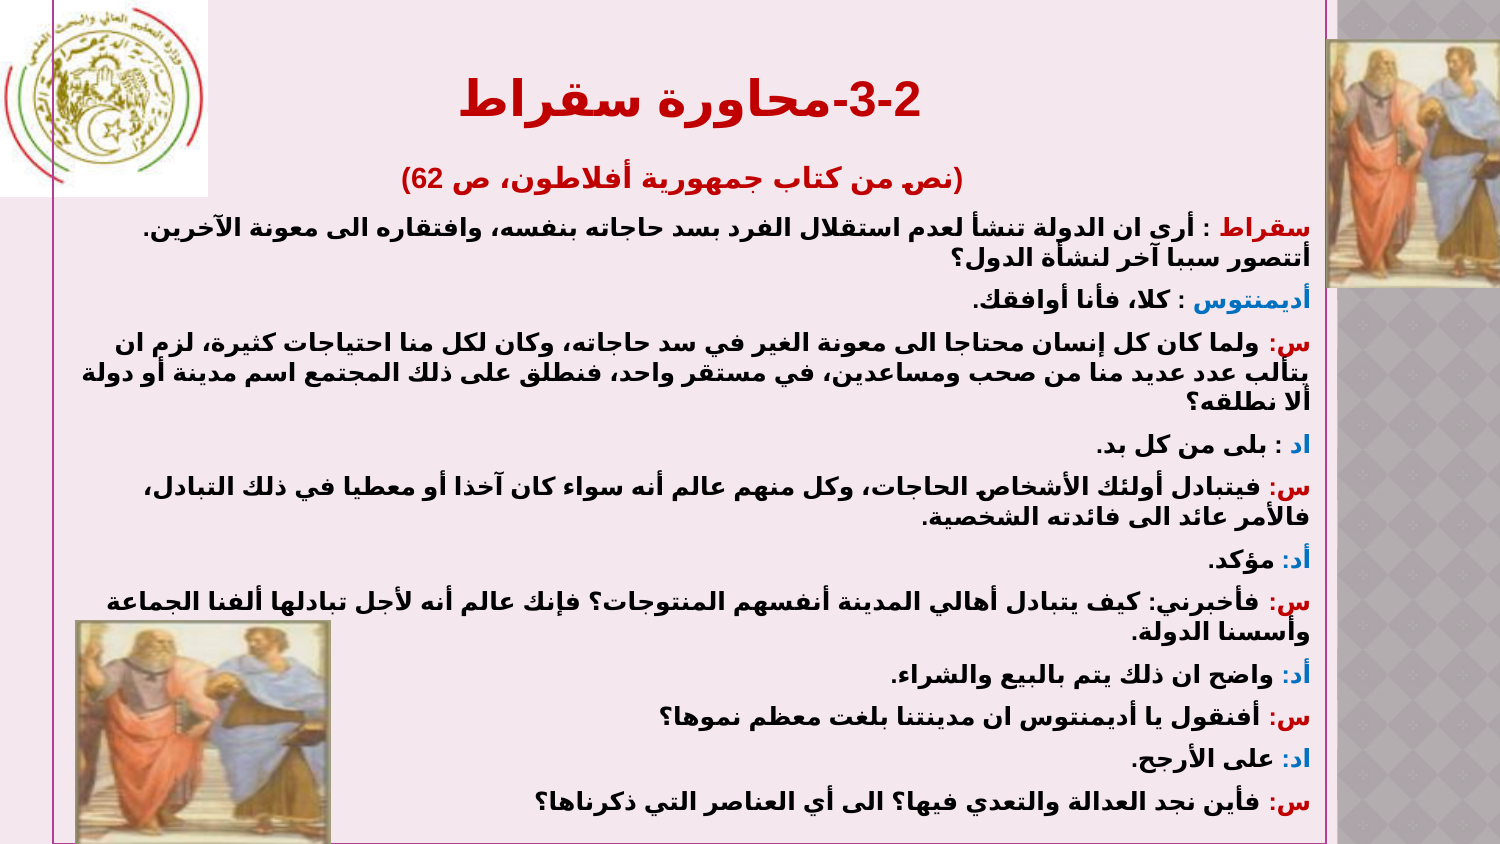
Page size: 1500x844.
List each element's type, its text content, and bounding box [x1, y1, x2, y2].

picture [1325, 38, 1500, 289]
list 3-2-محاورة سقراط (نص من كتاب جمهورية أفلاطون، ص 62) سقراط : أرى ان الدولة تنشأ لعدم استقلال الفرد بسد حاجاته بنفسه، وافتقاره الى معونة الآخرين. أتتصور سببا آخر لنشأة الدول؟ أديمنتوس : كلا، فأنا أوافقك. س: ولما كان كل إنسان محتاجا الى معونة الغير في سد حاجاته، وكان لكل منا احتياجات كثيرة، لزم ان يتألب عدد عديد منا من صحب ومساعدين، في مستقر واحد، فنطلق على ذلك المجتمع اسم مدينة أو دولة ألا نطلقه؟ اد : بلى من كل بد. س: فيتبادل أولئك الأشخاص الحاجات، وكل منهم عالم أنه سواء كان آخذا أو معطيا في ذلك التبادل، فالأمر عائد الى فائدته الشخصية. أد: مؤكد. س: فأخبرني: كيف يتبادل أهالي المدينة أنفسهم المنتوجات؟ فإنك عالم أنه لأجل تبادلها ألفنا الجماعة وأسسنا الدولة. أد: واضح ان ذلك يتم بالبيع والشراء. س: أفنقول يا أديمنتوس ان مدينتنا بلغت معظم نموها؟ اد: على الأرجح. س: فأين نجد العدالة والتعدي فيها؟ الى أي العناصر التي ذكرناها؟ [52, 0, 1327, 844]
picture [74, 619, 332, 844]
picture [0, 0, 209, 198]
